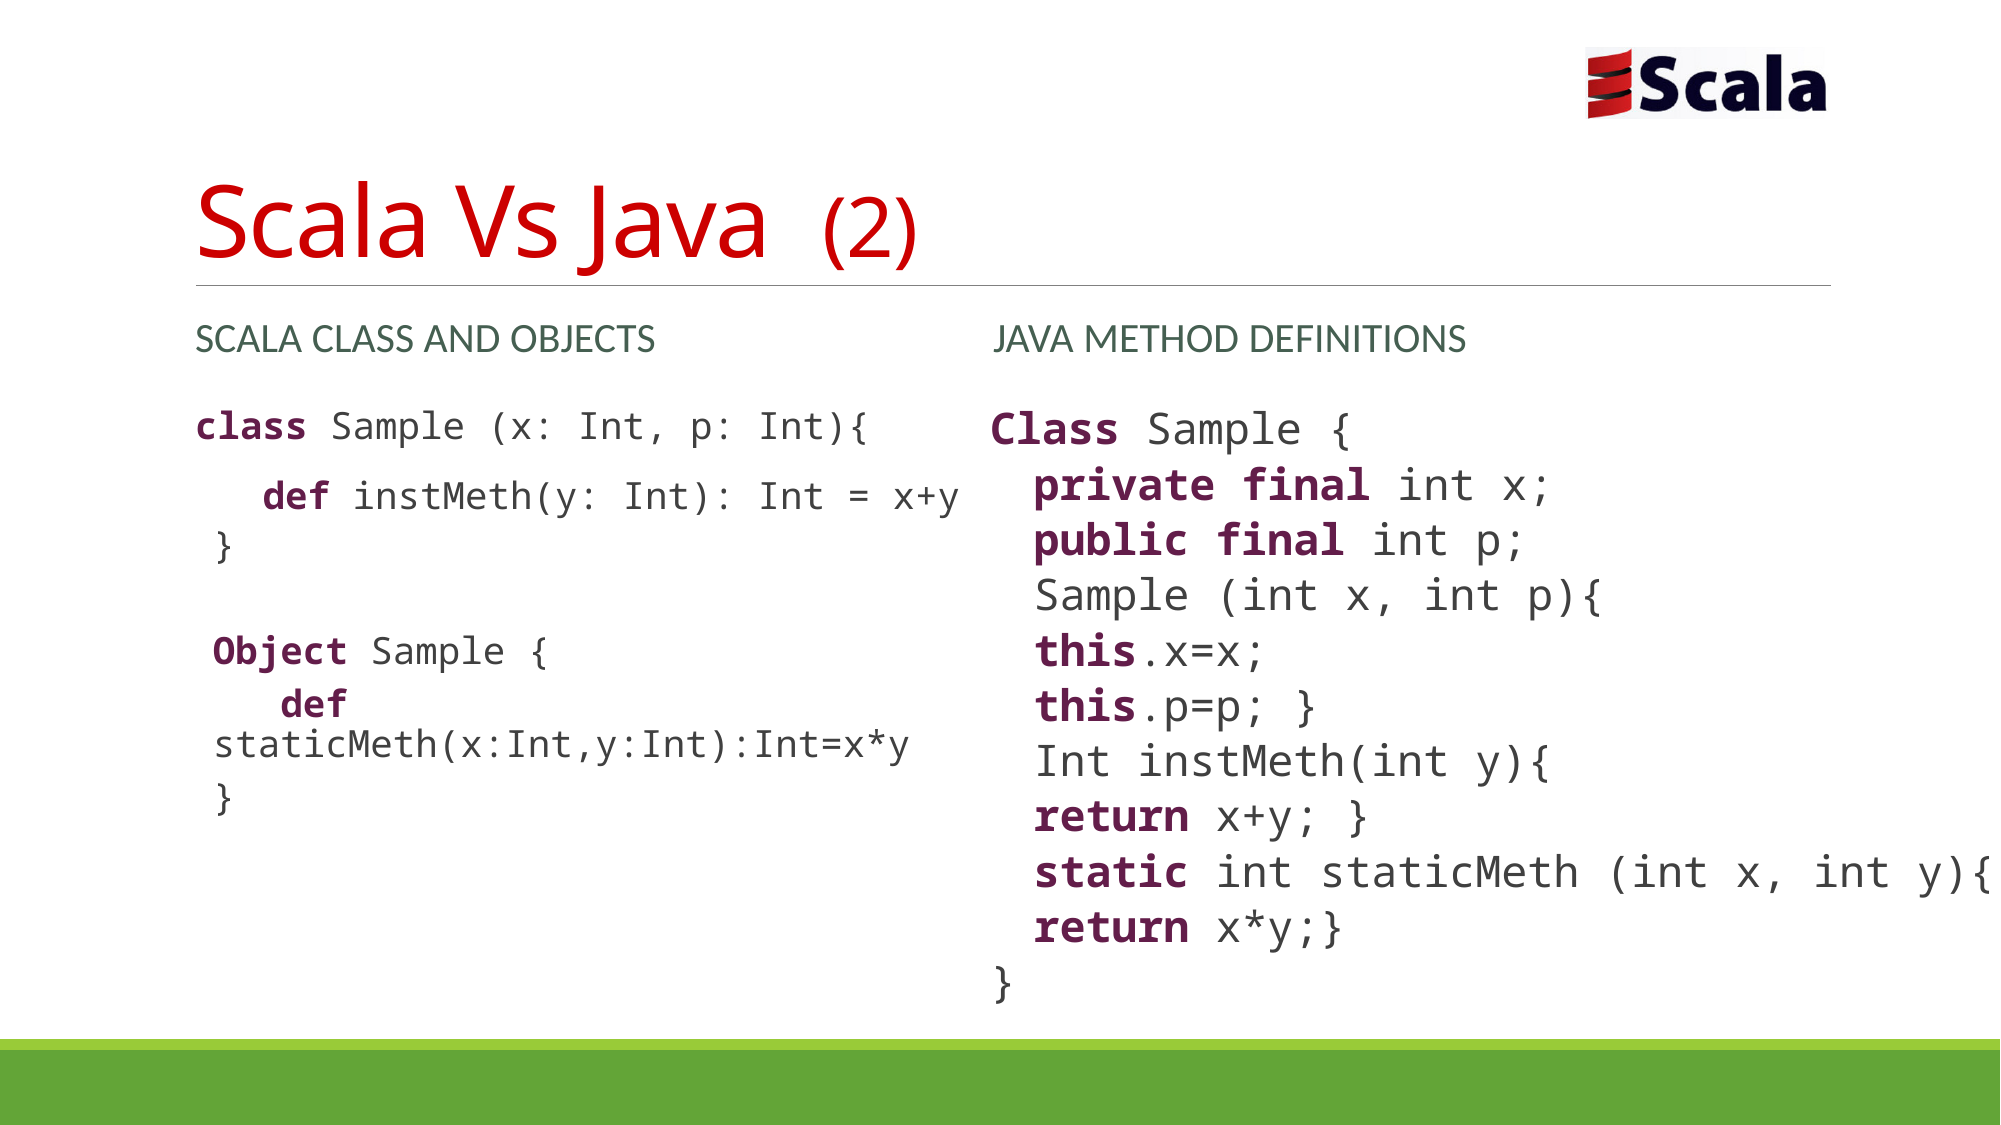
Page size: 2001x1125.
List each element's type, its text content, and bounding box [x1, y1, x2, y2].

list Java method definitions [978, 278, 1789, 400]
title Scala Vs Java (2) [180, 47, 1830, 285]
list class Sample (x: Int, p: Int){ def instMeth(y: Int): Int = x+y } Object Sample { def staticMeth(x:Int,y:Int):Int=x*y } [180, 399, 990, 954]
list Class Sample { private final int x; public final int p; Sample (int x, int p){ this.x=x; this.p=p; } Int instMeth(int y){ return x+y; } static int staticMeth (int x, int y){ return x*y;} } [990, 399, 2000, 1045]
list SCALA class and objects [180, 279, 978, 399]
